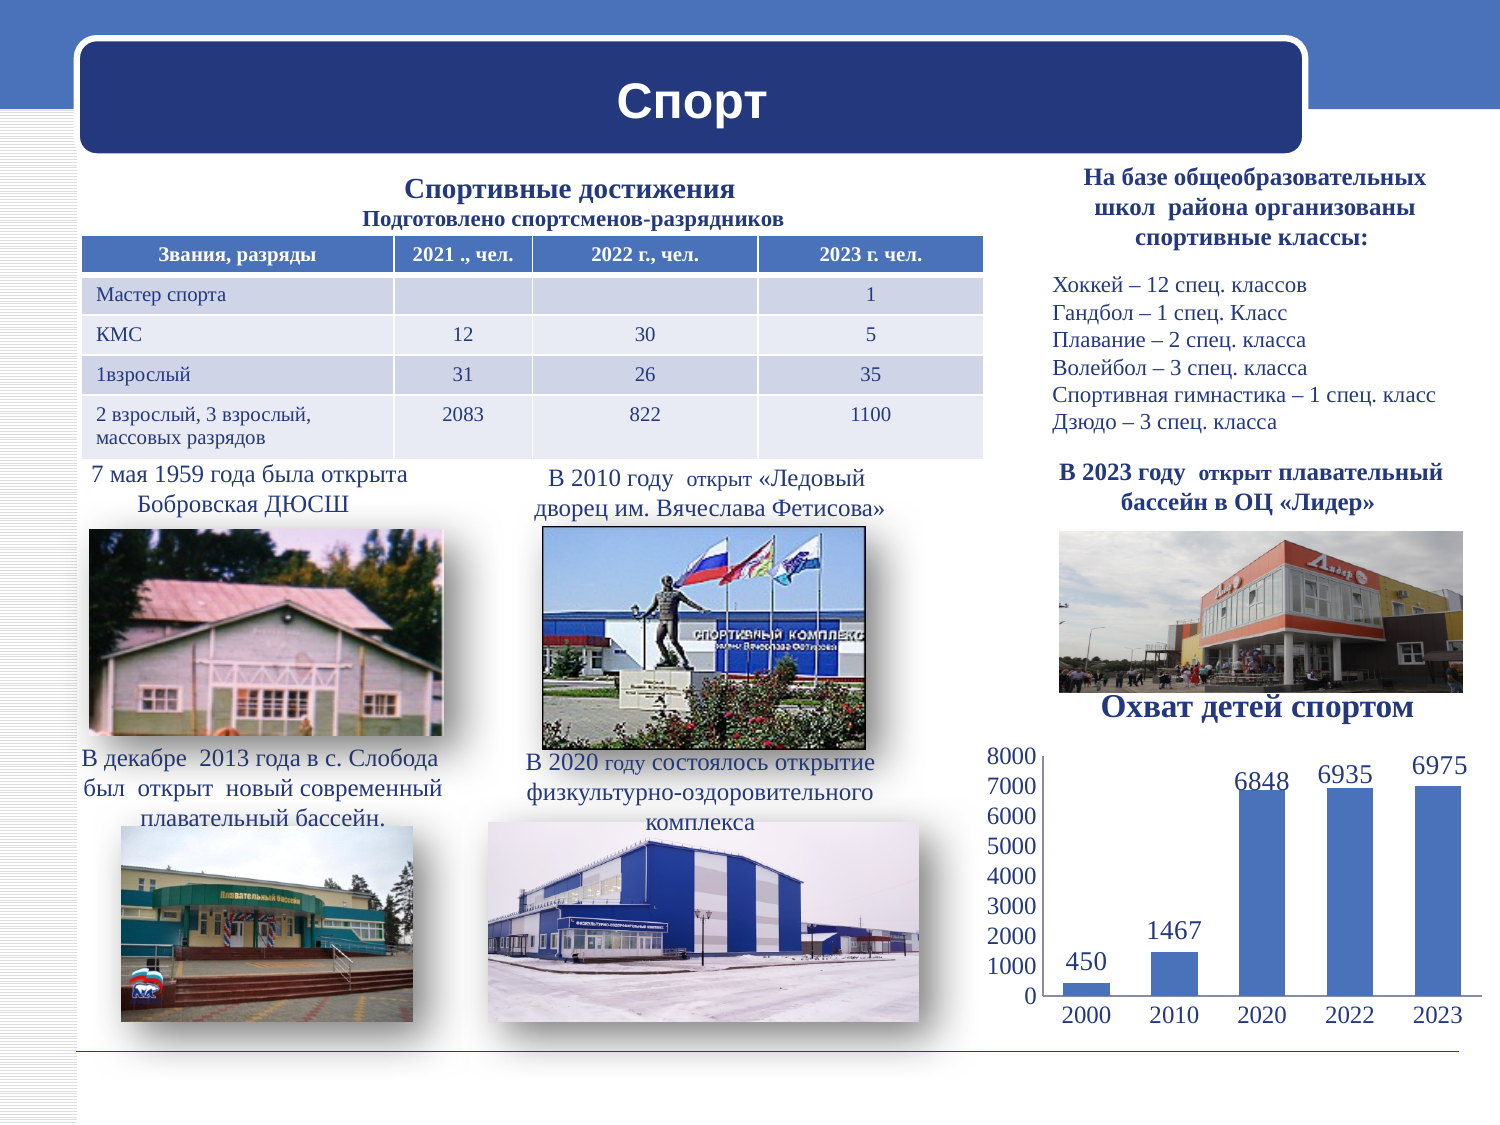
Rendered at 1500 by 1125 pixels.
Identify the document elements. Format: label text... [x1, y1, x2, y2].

table_cell 2 взрослый, 3 взрослый, массовых разрядов [82, 396, 393, 459]
picture [89, 529, 445, 736]
table_cell 1 [759, 278, 983, 314]
table_cell 12 [395, 316, 532, 354]
table_cell 35 [759, 356, 983, 394]
table_cell [395, 278, 532, 314]
picture [488, 822, 920, 1023]
table_cell 2083 [395, 396, 532, 459]
table_header 2023 г. чел. [759, 236, 983, 272]
table_header 2022 г., чел. [533, 236, 757, 272]
picture [541, 526, 866, 751]
picture [120, 826, 414, 1023]
text_box В 2020 году состоялось открытие физкультурно-оздоровительного комплекса [472, 737, 929, 843]
table_cell КМС [82, 316, 393, 354]
table_cell 822 [533, 396, 757, 459]
table_cell [533, 278, 757, 314]
table_cell Мастер спорта [82, 278, 393, 314]
text_box На базе общеобразовательных школ района организованы спортивные классы: Хоккей – 12 спец. классов Гандбол – 1 спец. Класс Плавание – 2 спец. класса Волейбол – 3 спец. класса Спортивная гимнастика – 1 спец. класс Дзюдо – 3 спец. класса [1037, 152, 1473, 442]
text_box В 2010 году открыт «Ледовый дворец им. Вячеслава Фетисова» [516, 461, 904, 529]
title Спорт [89, 52, 1295, 145]
table_cell 1взрослый [82, 356, 393, 394]
table_header Звания, разряды [82, 236, 393, 272]
chart [956, 724, 1483, 1053]
table_cell 26 [533, 356, 757, 394]
text_box В 2023 году открыт плавательный бассейн в ОЦ «Лидер» [1030, 448, 1472, 523]
table_header 2021 ., чел. [395, 236, 532, 272]
text_box 7 мая 1959 года была открыта Бобровская ДЮСШ [62, 449, 437, 525]
text_box Охват детей спортом [1015, 676, 1500, 732]
picture [1059, 530, 1463, 693]
table_cell 31 [395, 356, 532, 394]
text_box В декабре 2013 года в с. Слобода был открыт новый современный плавательный бассейн. [62, 734, 464, 870]
table_cell 1100 [759, 396, 983, 459]
text_box Спортивные достижения Подготовлено спортсменов-разрядников [157, 161, 991, 267]
table_cell 5 [759, 316, 983, 354]
table_cell 30 [533, 316, 757, 354]
